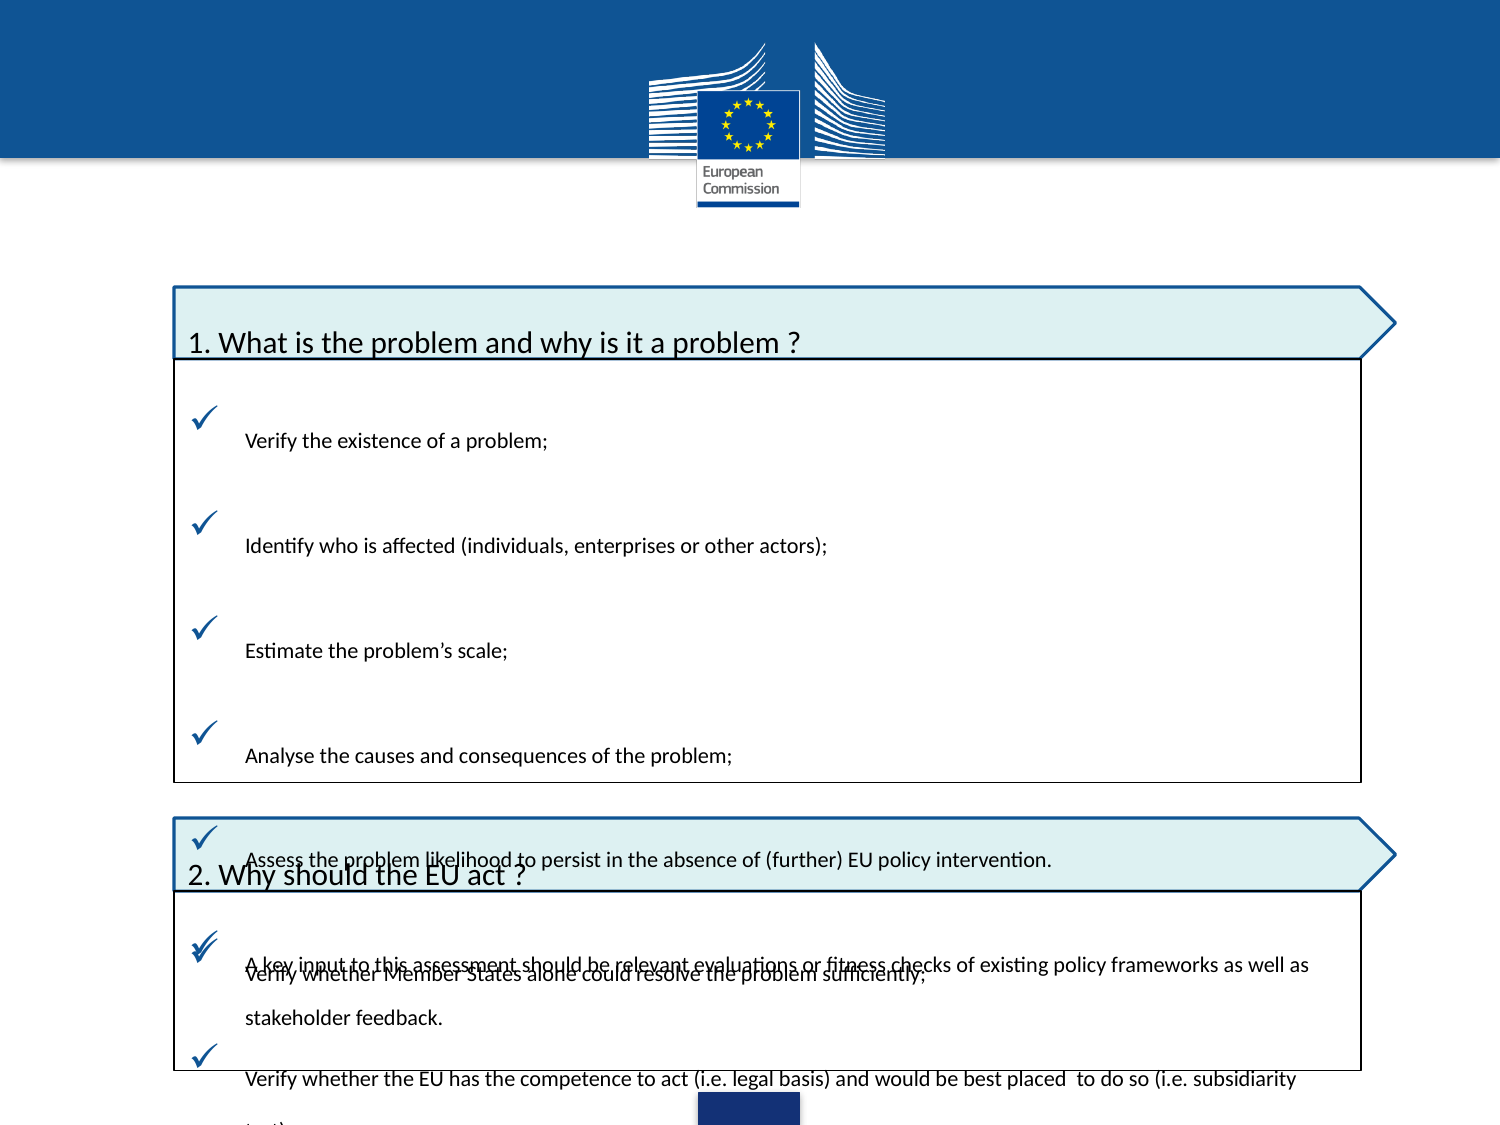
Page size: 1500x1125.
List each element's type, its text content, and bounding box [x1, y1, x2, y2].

picture [649, 42, 885, 208]
text_box Verify the existence of a problem; Identify who is affected (individuals, enterprises or other actors); Estimate the problem’s scale; Analyse the causes and consequences of the problem; Assess the problem likelihood to persist in the absence of (further) EU policy intervention. A key input to this assessment should be relevant evaluations or fitness checks of existing policy frameworks as well as stakeholder feedback. [173, 340, 1362, 873]
text_box Verify whether Member States alone could resolve the problem sufficiently; Verify whether the EU has the competence to act (i.e. legal basis) and would be best placed to do so (i.e. subsidiarity test). [173, 873, 1362, 1125]
text_box 1. What is the problem and why is it a problem ? [173, 287, 1396, 357]
text_box 2. Why should the EU act ? [1362, 820, 1396, 889]
